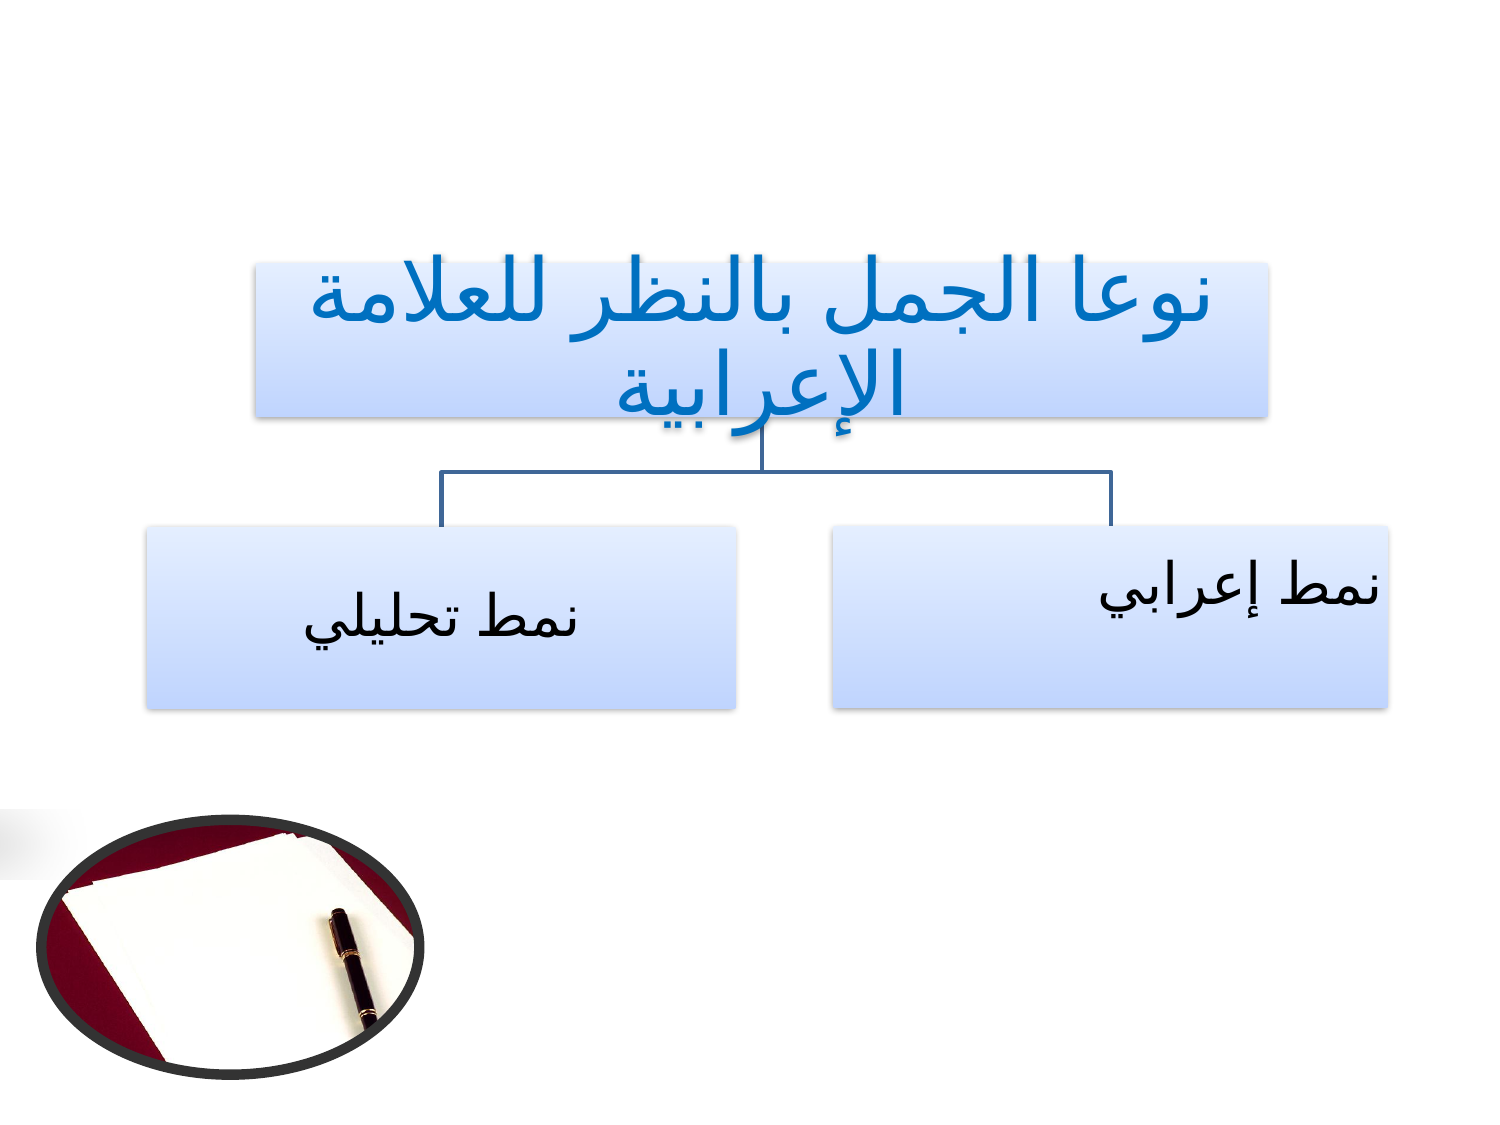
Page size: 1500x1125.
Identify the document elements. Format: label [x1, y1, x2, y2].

text_box [135, 172, 1389, 799]
picture [41, 819, 420, 1075]
